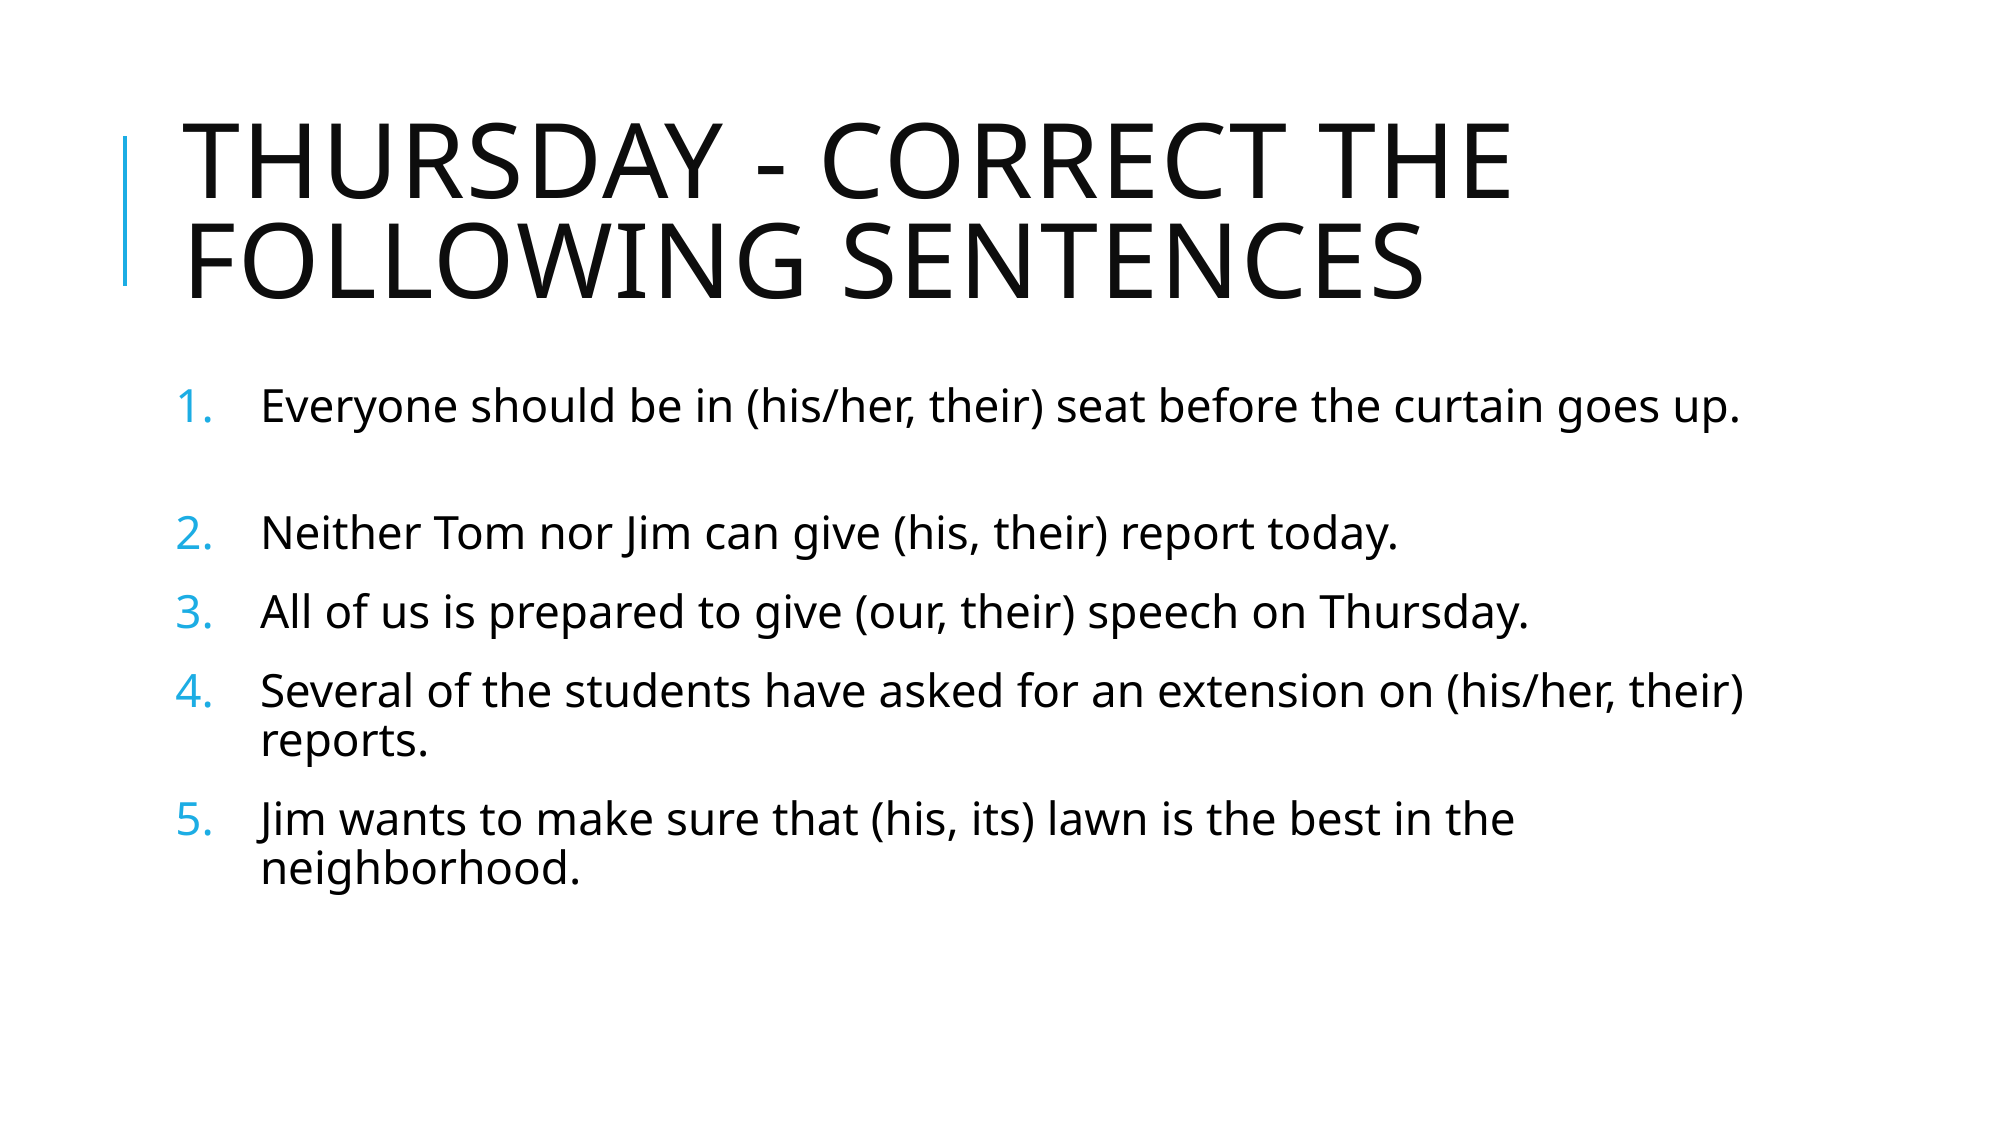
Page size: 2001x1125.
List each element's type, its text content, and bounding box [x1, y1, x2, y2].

title Thursday - Correct the following sentences [168, 96, 1763, 342]
list Everyone should be in (his/her, their) seat before the curtain goes up. Neither Tom nor Jim can give (his, their) report today. All of us is prepared to give (our, their) speech on Thursday. Several of the students have asked for an extension on (his/her, their) reports. Jim wants to make sure that (his, its) lawn is the best in the neighborhood. [168, 375, 1763, 1035]
